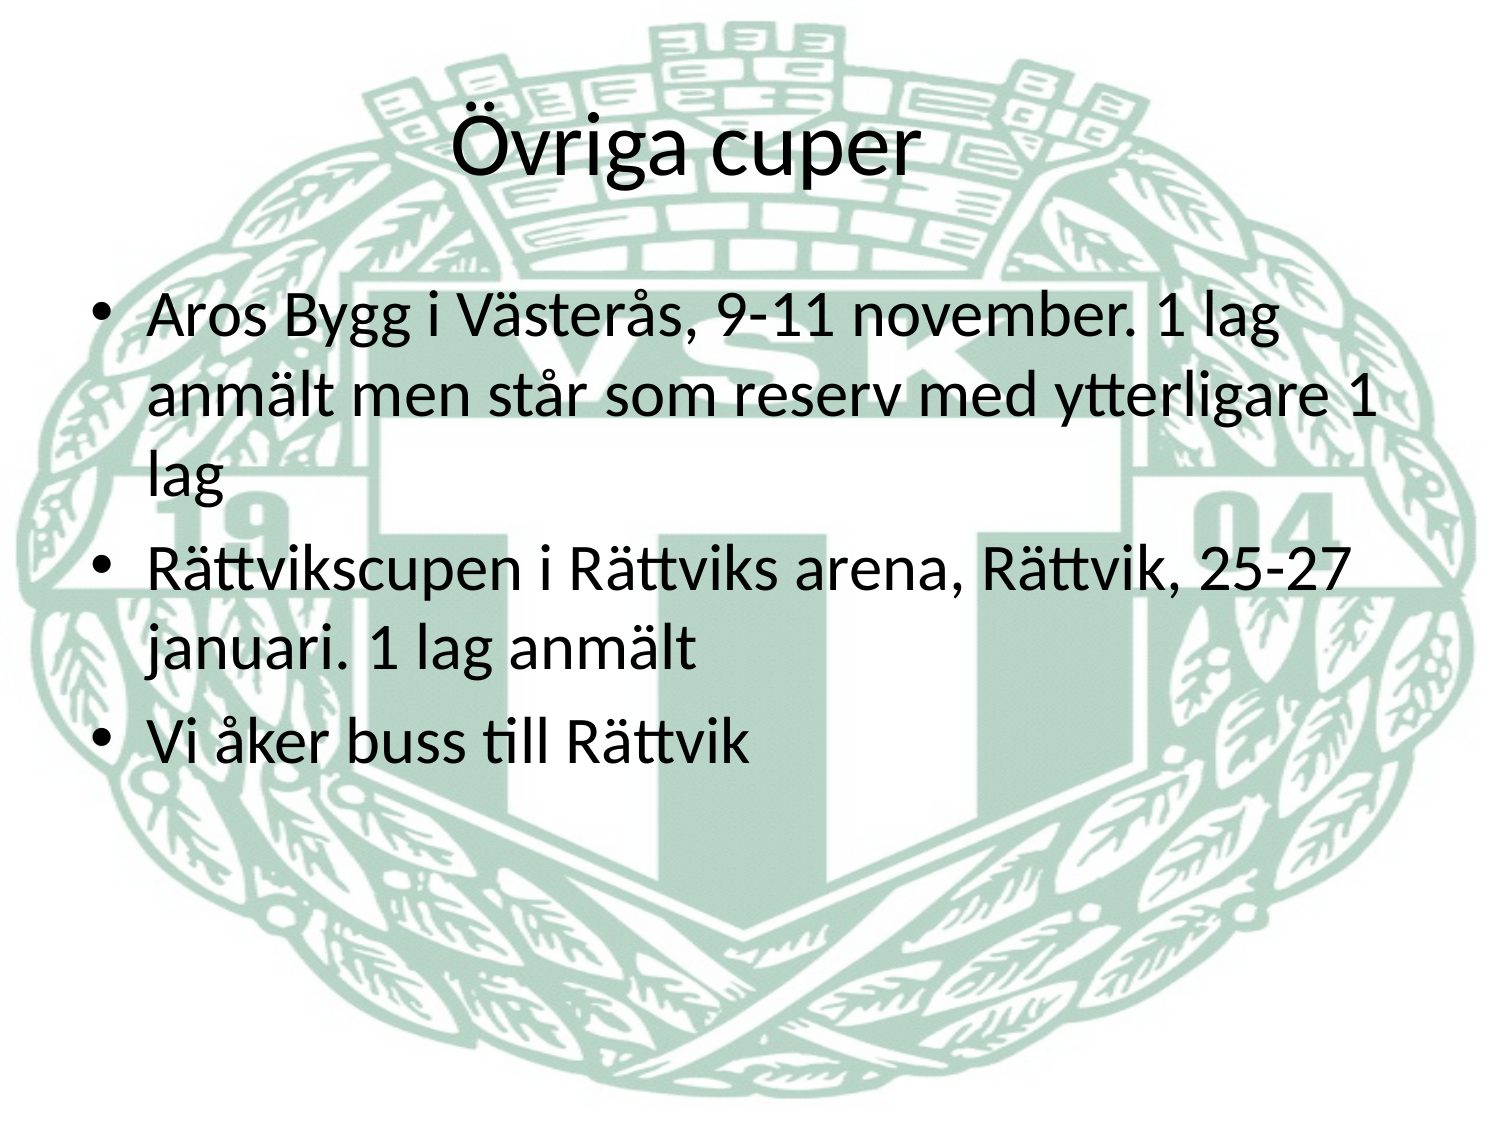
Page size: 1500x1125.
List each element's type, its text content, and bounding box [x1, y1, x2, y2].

title Övriga cuper [75, 45, 1425, 233]
list Aros Bygg i Västerås, 9-11 november. 1 lag anmält men står som reserv med ytterligare 1 lag Rättvikscupen i Rättviks arena, Rättvik, 25-27 januari. 1 lag anmält Vi åker buss till Rättvik [75, 262, 1425, 1005]
